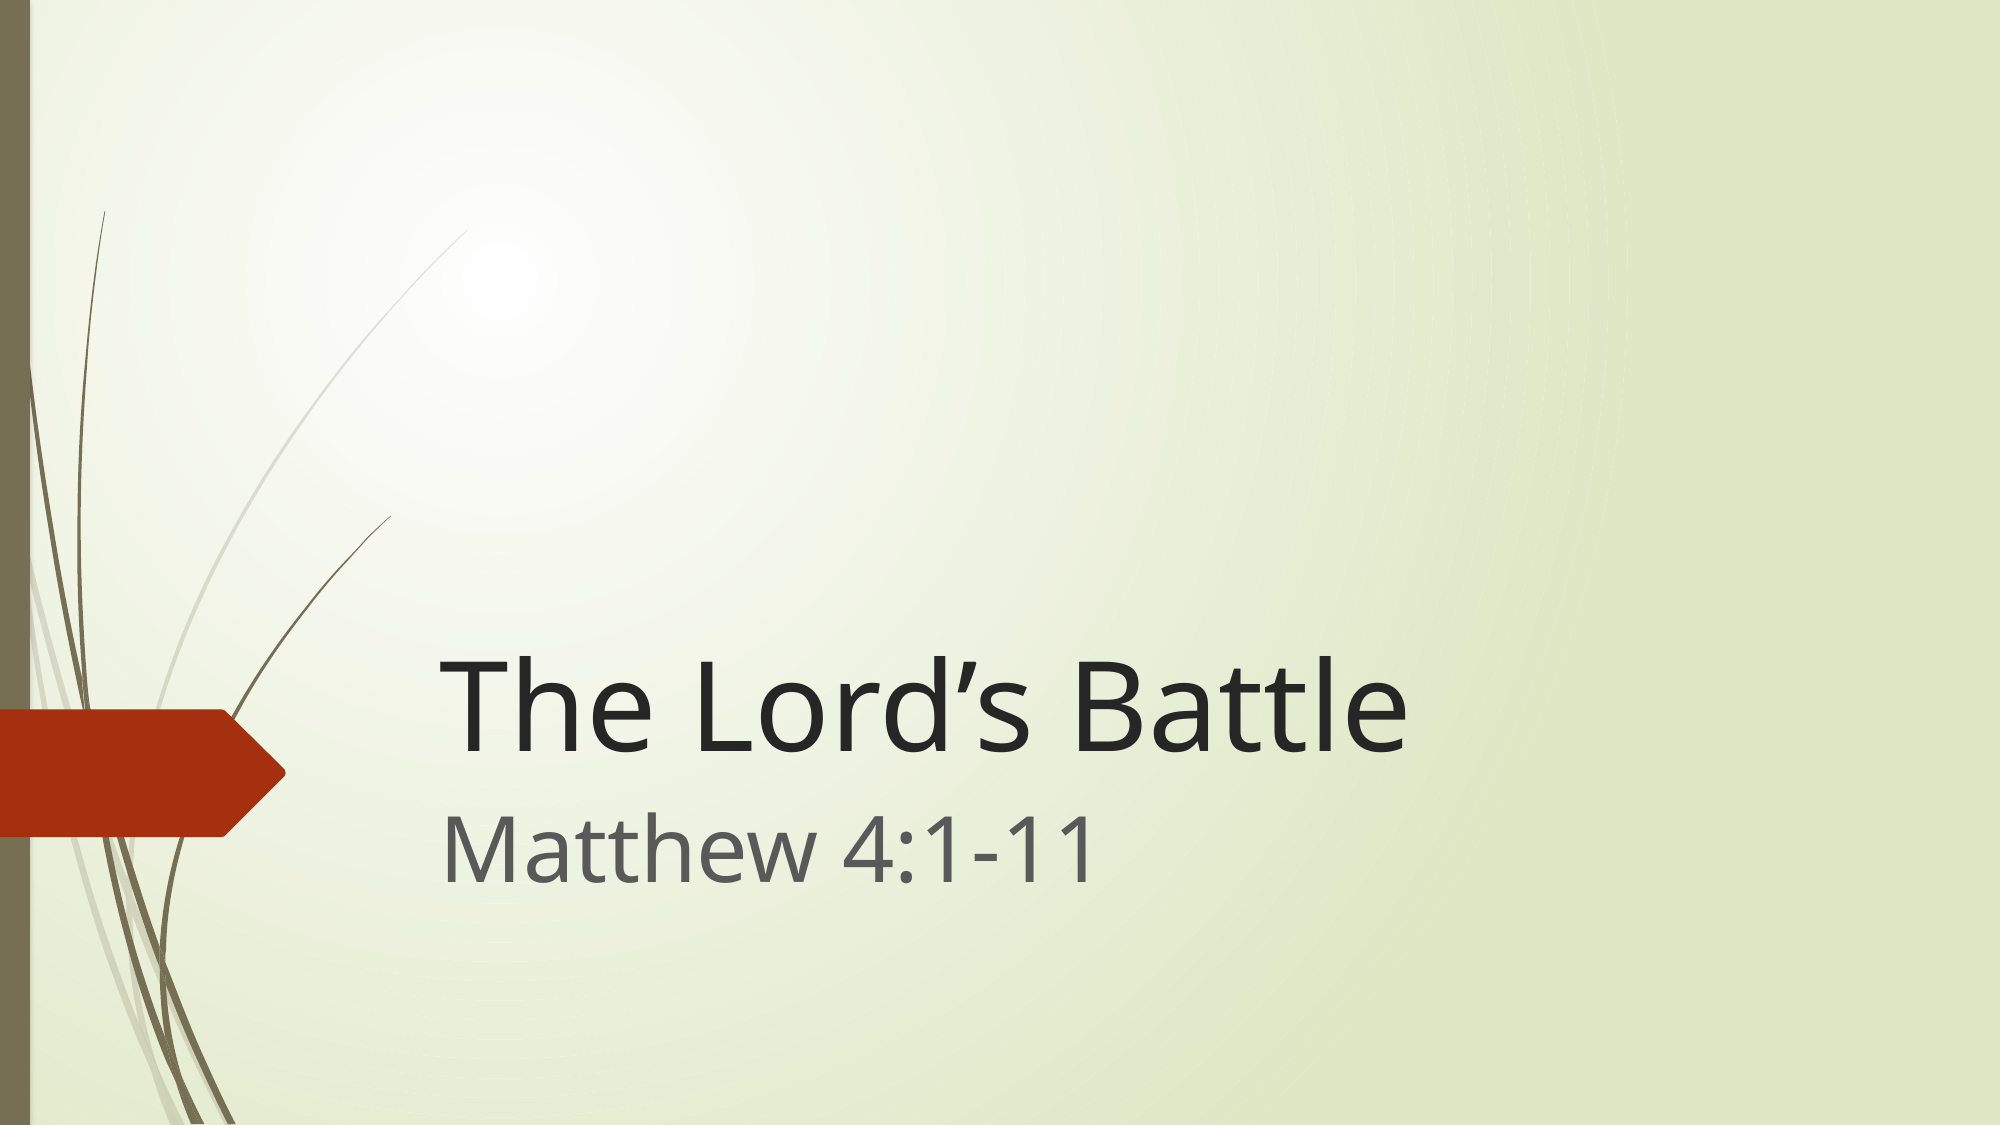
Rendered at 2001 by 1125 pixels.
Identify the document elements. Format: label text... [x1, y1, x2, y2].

title The Lord’s Battle [424, 412, 1888, 783]
subtitle Matthew 4:1-11 [424, 783, 1888, 969]
